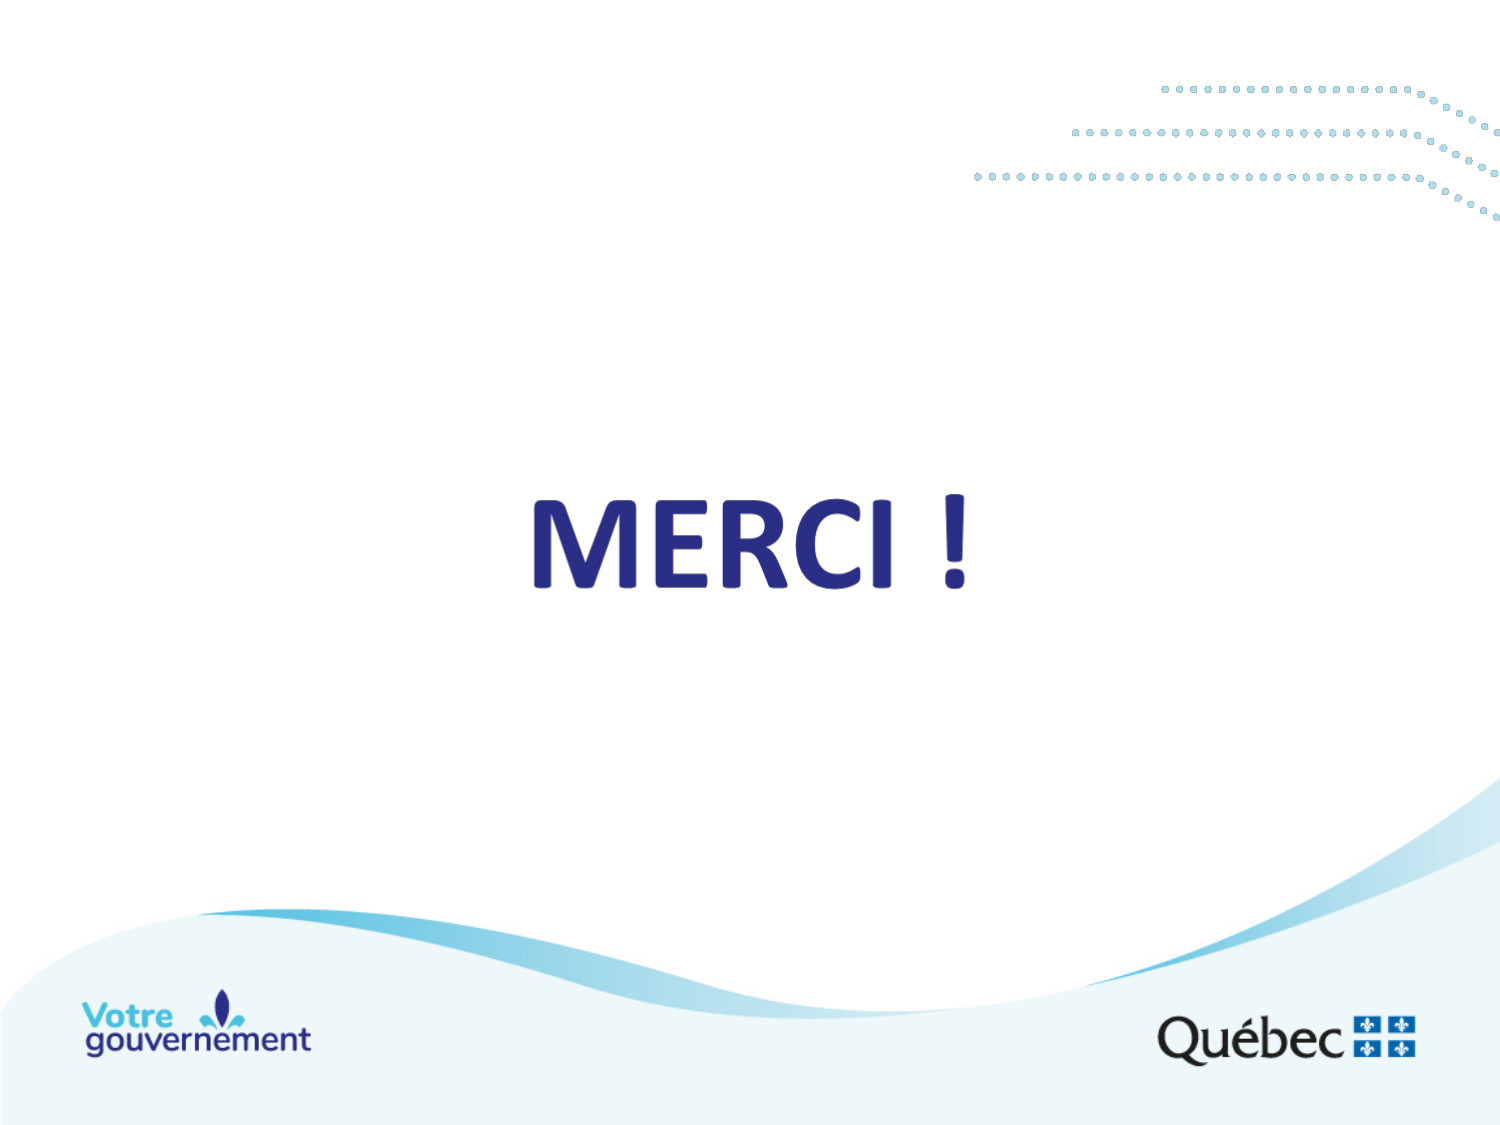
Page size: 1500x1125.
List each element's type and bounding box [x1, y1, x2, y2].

picture [974, 85, 1500, 237]
picture [0, 778, 1500, 1125]
picture [311, 416, 1189, 708]
